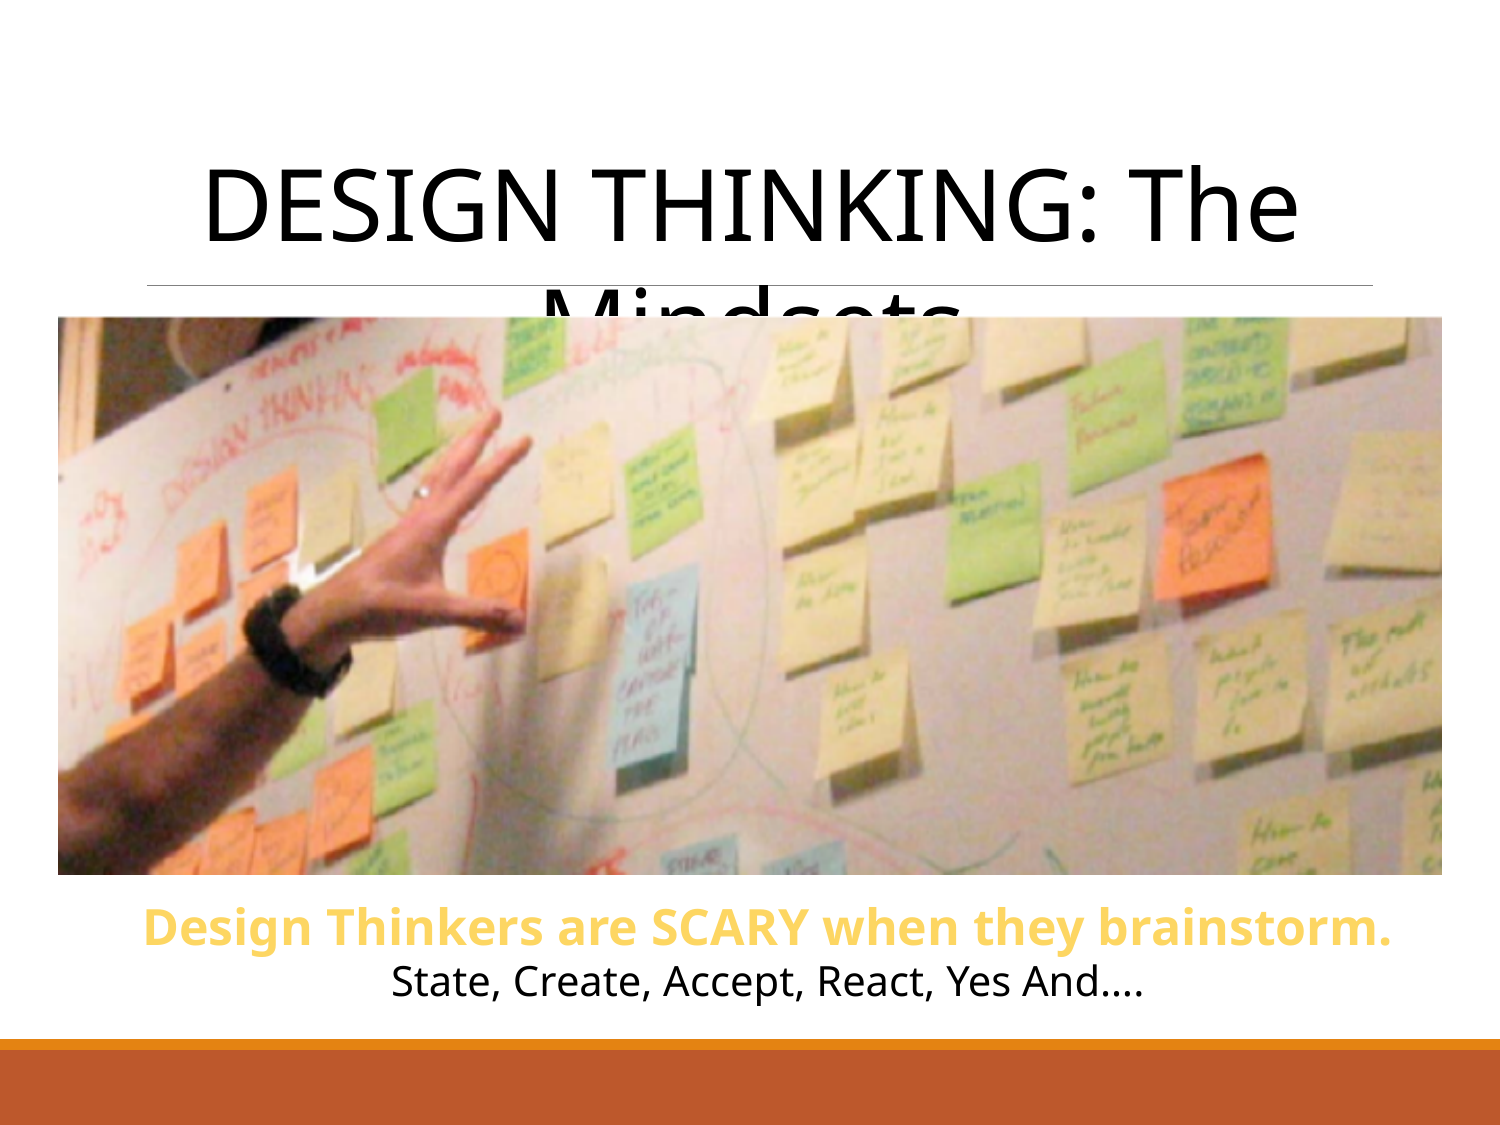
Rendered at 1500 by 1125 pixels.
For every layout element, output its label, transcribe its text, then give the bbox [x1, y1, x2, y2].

picture [57, 315, 1443, 875]
text_box Design Thinkers are SCARY when they brainstorm. State, Create, Accept, React, Yes And…. [113, 887, 1423, 1013]
text_box DESIGN THINKING: The Mindsets [39, 133, 1464, 389]
